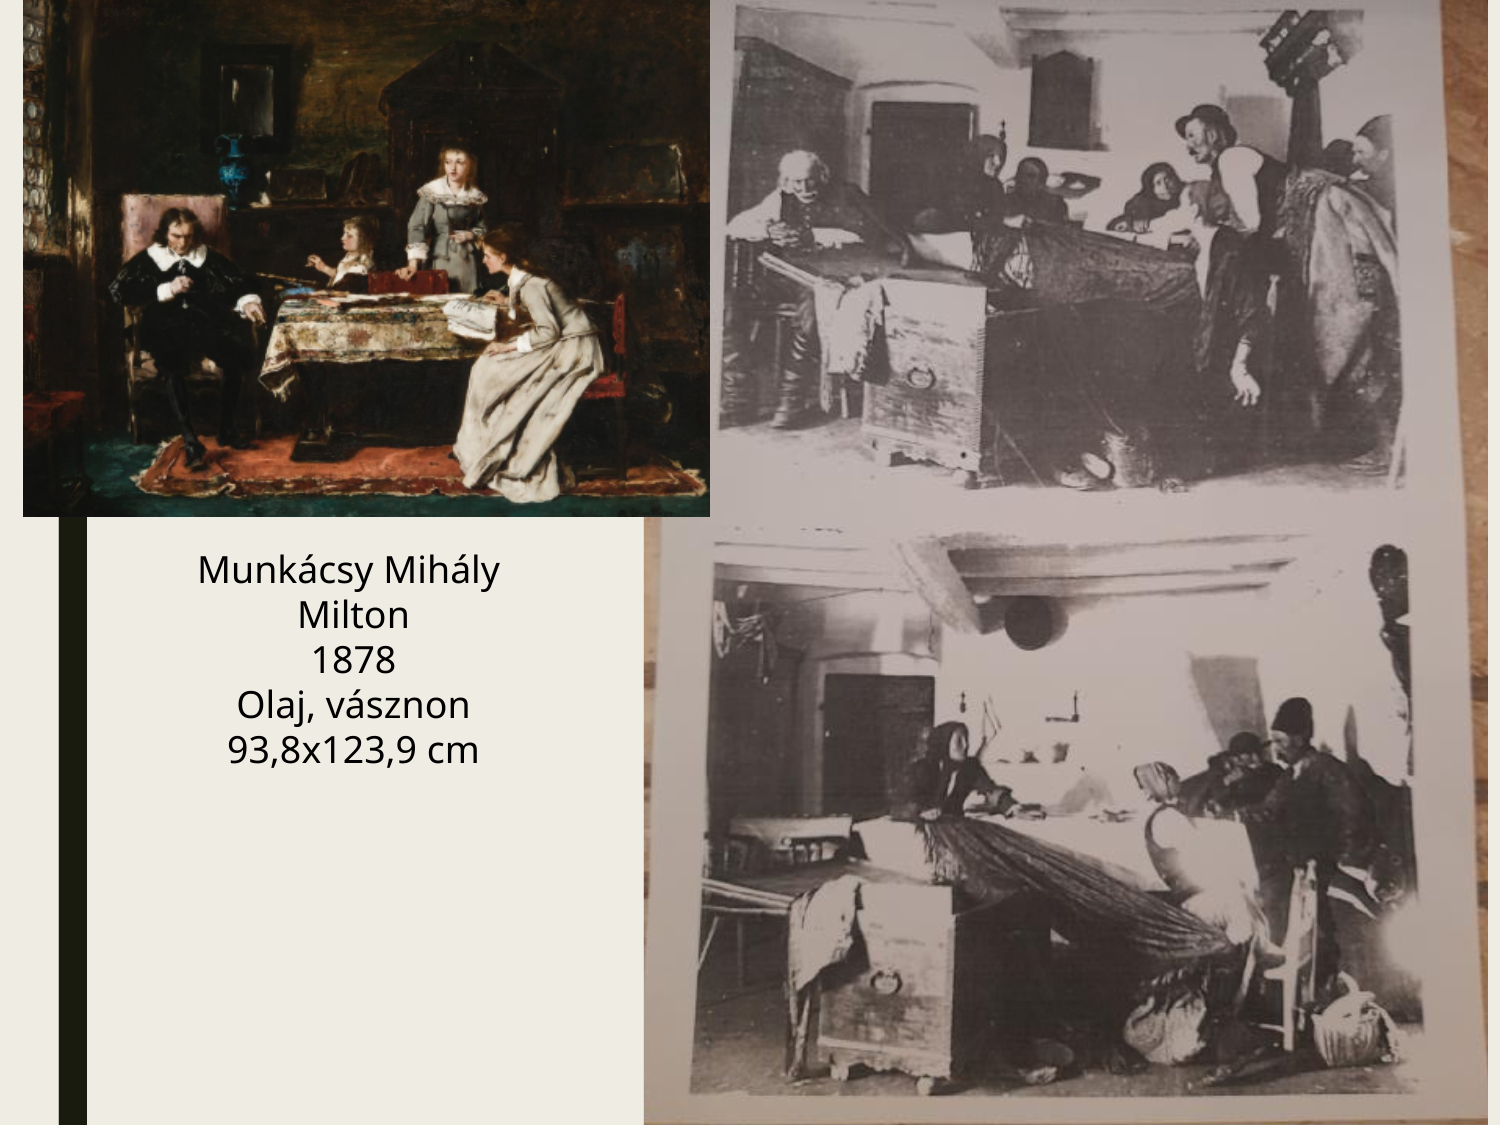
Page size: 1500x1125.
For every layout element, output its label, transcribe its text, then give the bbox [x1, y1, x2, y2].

text_box Munkácsy Mihály Milton 1878 Olaj, vásznon 93,8x123,9 cm [138, 538, 503, 778]
picture [23, 0, 1500, 1124]
